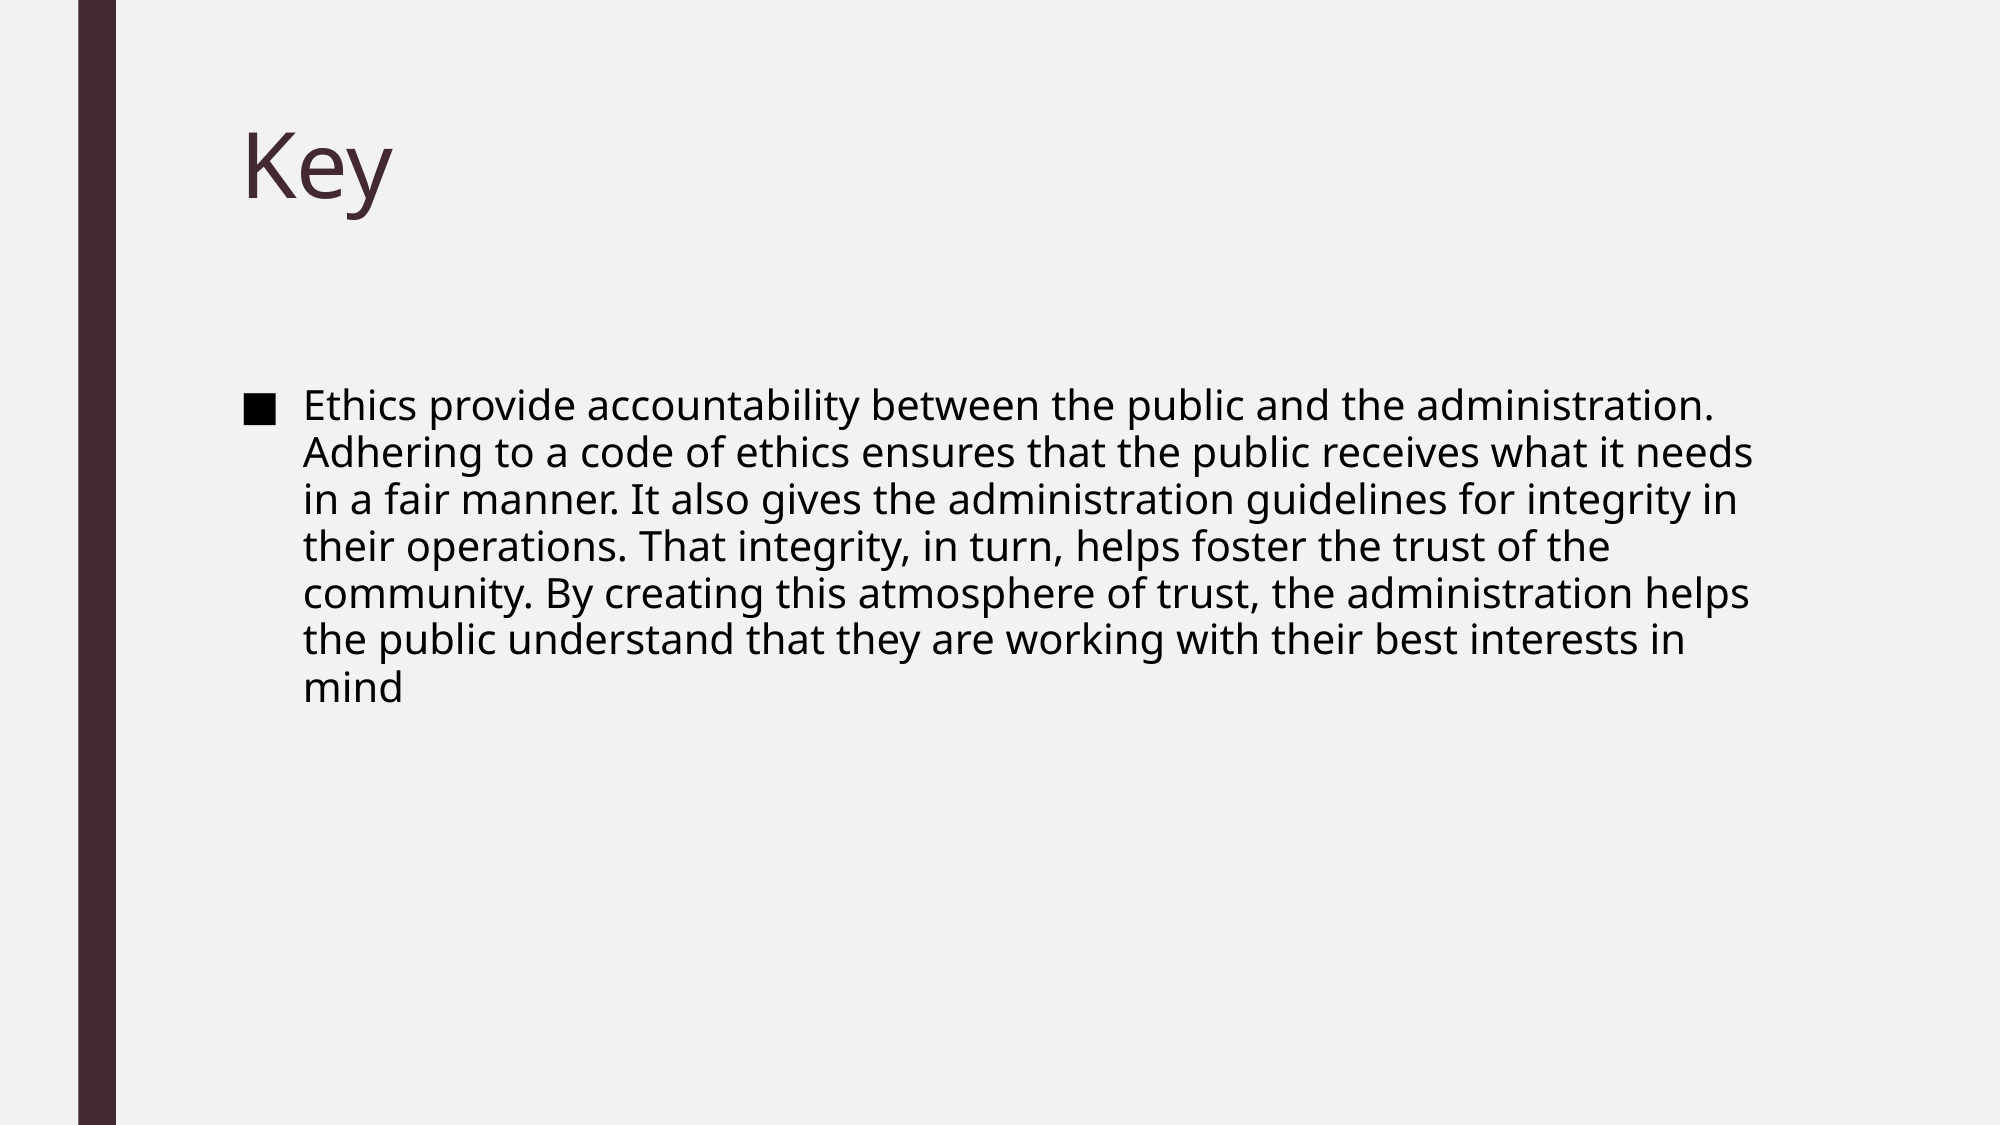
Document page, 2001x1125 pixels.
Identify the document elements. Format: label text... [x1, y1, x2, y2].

list Ethics provide accountability between the public and the administration. Adhering to a code of ethics ensures that the public receives what it needs in a fair manner. It also gives the administration guidelines for integrity in their operations. That integrity, in turn, helps foster the trust of the community. By creating this atmosphere of trust, the administration helps the public understand that they are working with their best interests in mind [225, 375, 1800, 963]
title Key [225, 112, 1800, 357]
